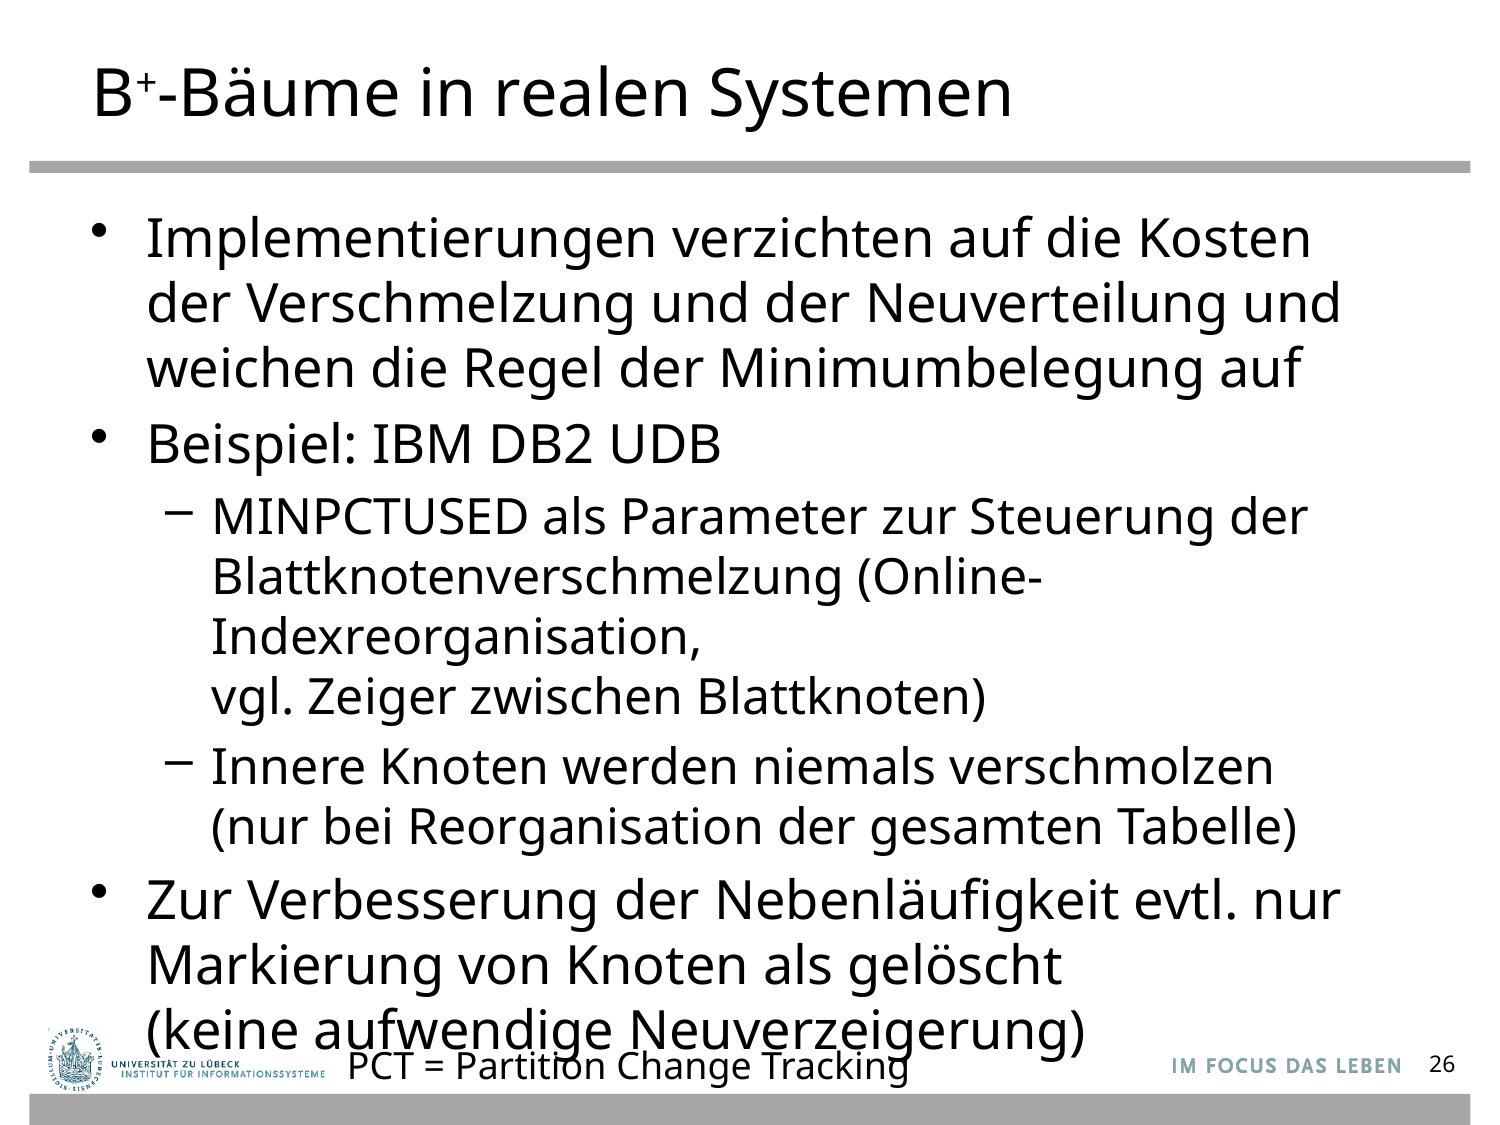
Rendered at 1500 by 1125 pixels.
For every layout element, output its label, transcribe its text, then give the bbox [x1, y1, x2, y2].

title B+-Bäume in realen Systemen [76, 42, 1427, 126]
picture [1173, 1058, 1305, 1073]
text_box PCT = Partition Change Tracking [332, 1034, 926, 1095]
slide_number 26 [1305, 1050, 1471, 1083]
list Implementierungen verzichten auf die Kosten der Verschmelzung und der Neuverteilung und weichen die Regel der Minimumbelegung auf Beispiel: IBM DB2 UDB MINPCTUSED als Parameter zur Steuerung der Blattknotenverschmelzung (Online-Indexreorganisation, vgl. Zeiger zwischen Blattknoten) Innere Knoten werden niemals verschmolzen (nur bei Reorganisation der gesamten Tabelle) Zur Verbesserung der Nebenläufigkeit evtl. nur Markierung von Knoten als gelöscht (keine aufwendige Neuverzeigerung) [75, 196, 1425, 1012]
